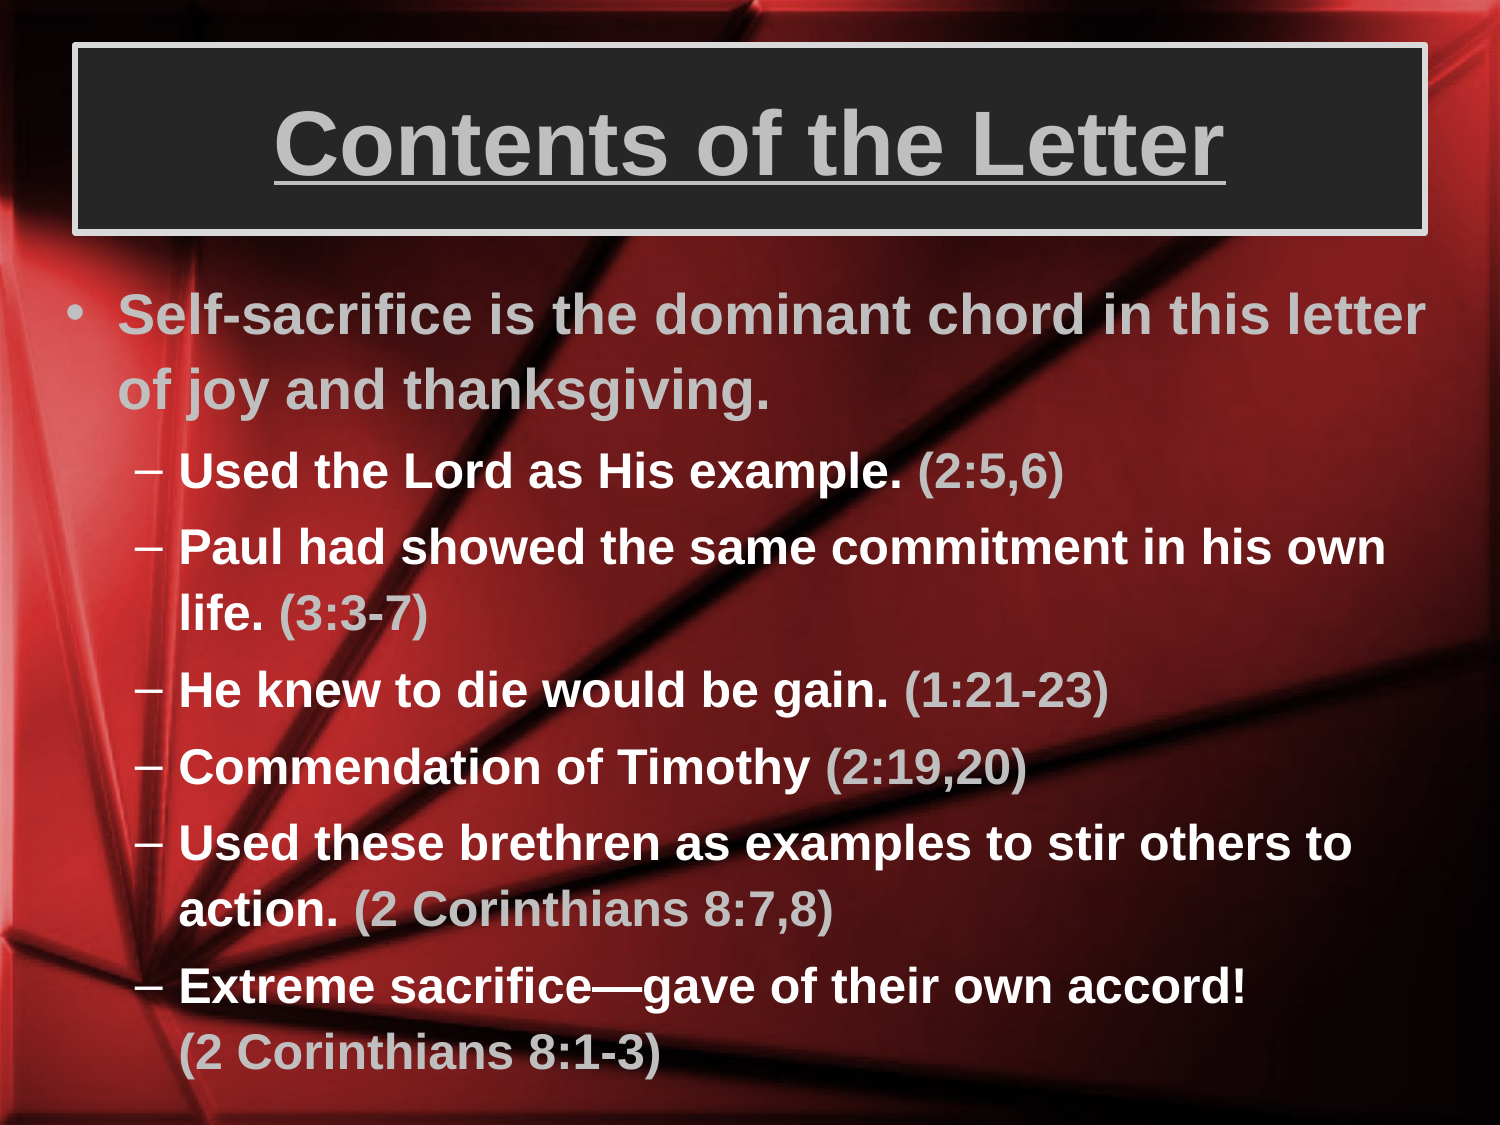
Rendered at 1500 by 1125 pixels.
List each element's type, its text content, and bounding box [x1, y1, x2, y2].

list Self-sacrifice is the dominant chord in this letter of joy and thanksgiving. Used the Lord as His example. (2:5,6) Paul had showed the same commitment in his own life. (3:3-7) He knew to die would be gain. (1:21-23) Commendation of Timothy (2:19,20) Used these brethren as examples to stir others to action. (2 Corinthians 8:7,8) Extreme sacrifice—gave of their own accord! (2 Corinthians 8:1-3) [50, 262, 1463, 1088]
title Contents of the Letter [75, 45, 1425, 233]
picture [0, 0, 1500, 1125]
